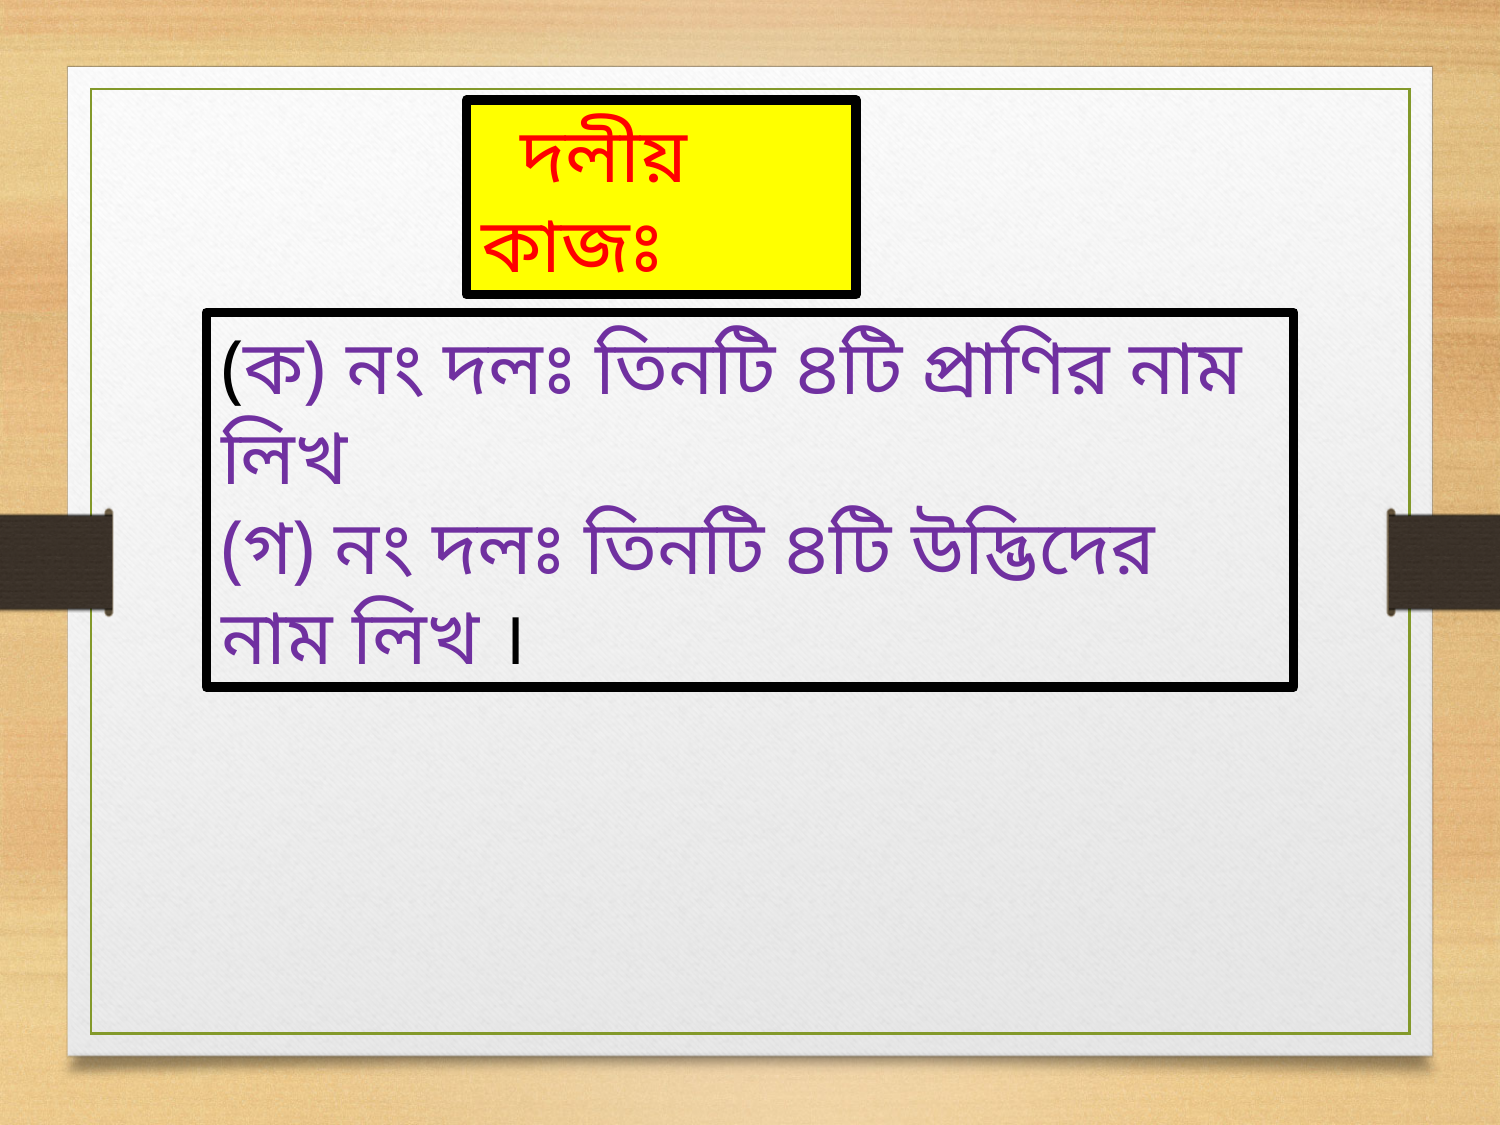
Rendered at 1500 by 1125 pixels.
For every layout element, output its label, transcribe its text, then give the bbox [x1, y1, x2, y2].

picture [0, 0, 1500, 1125]
text_box (ক) নং দলঃ তিনটি ৪টি প্রাণির নাম লিখ (গ) নং দলঃ তিনটি ৪টি উদ্ভিদের নাম লিখ । [206, 312, 1294, 688]
text_box দলীয় কাজঃ [466, 99, 857, 295]
